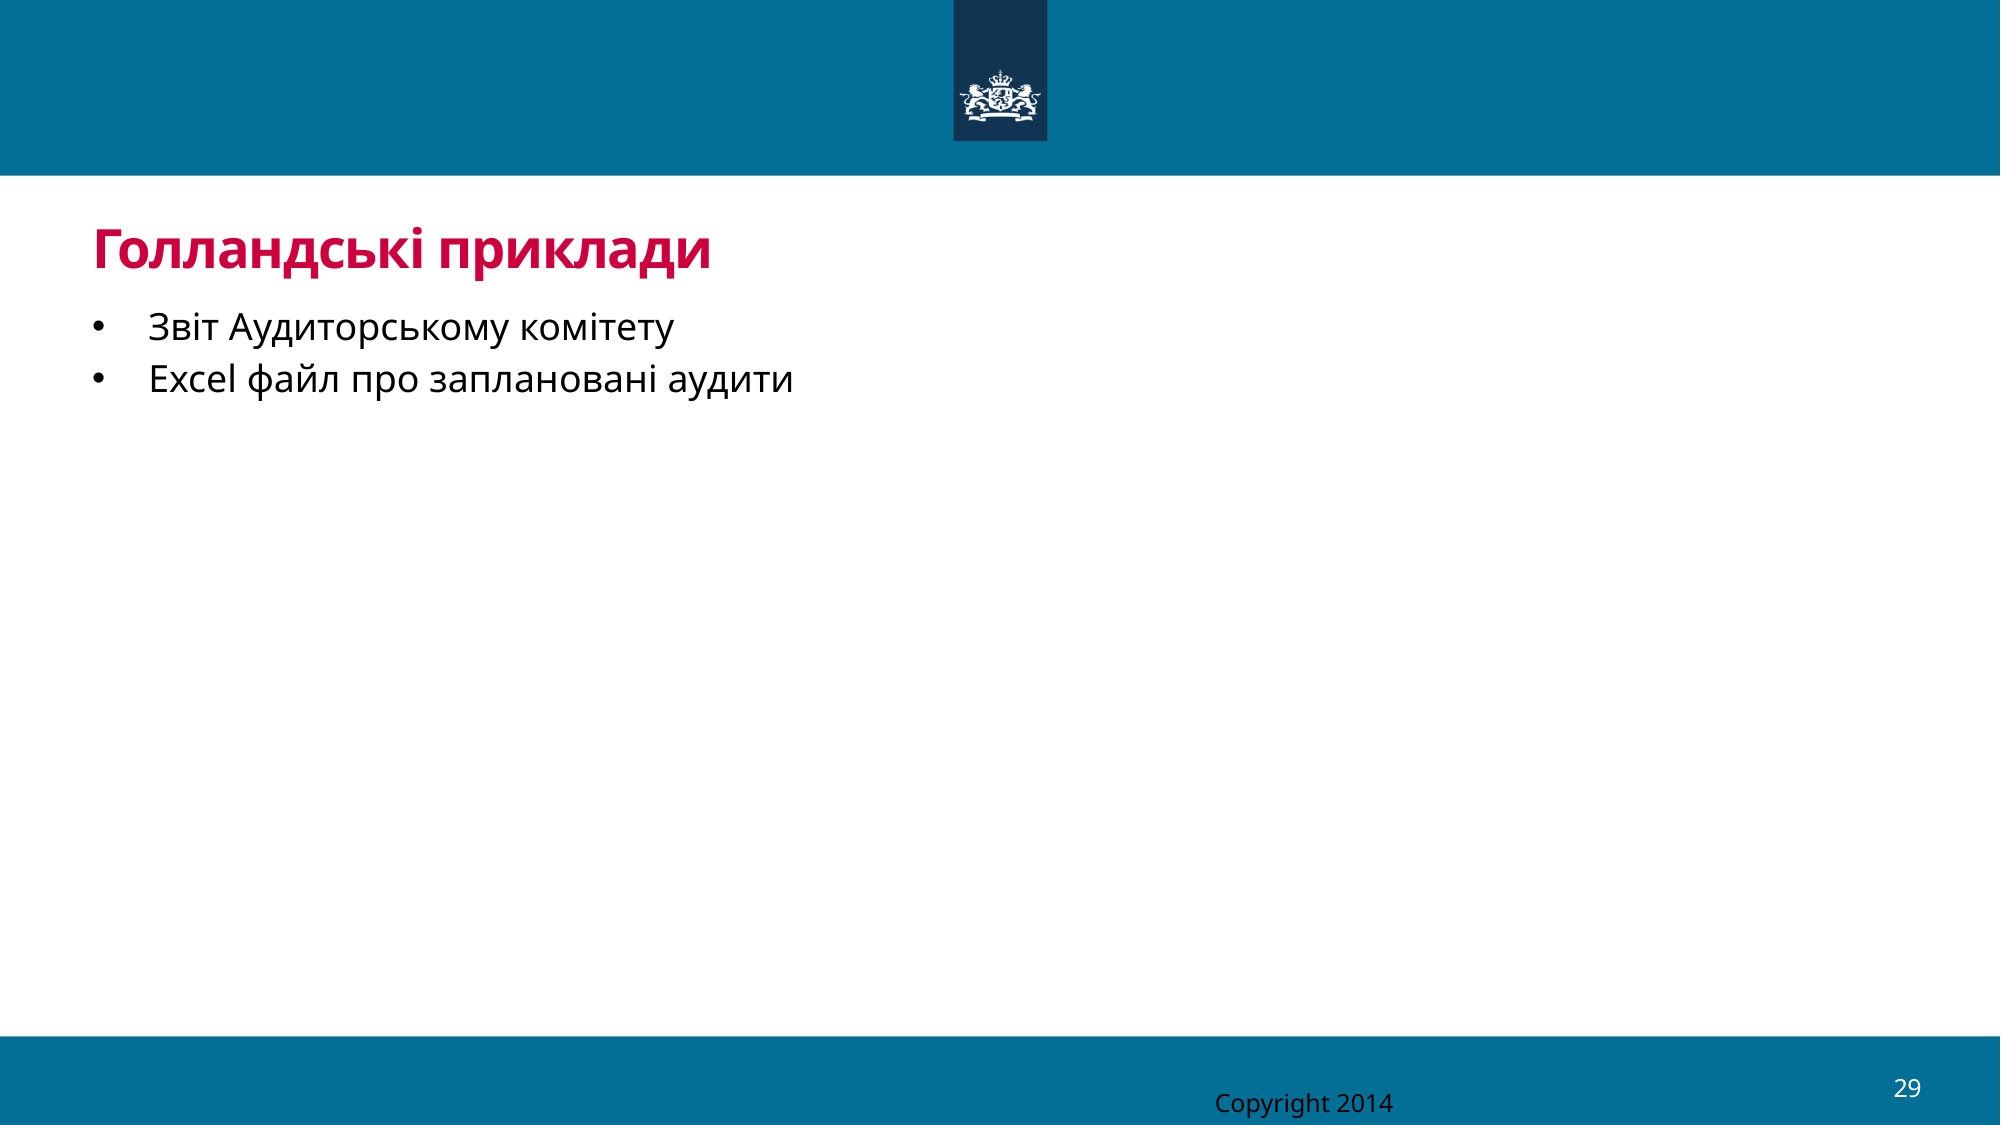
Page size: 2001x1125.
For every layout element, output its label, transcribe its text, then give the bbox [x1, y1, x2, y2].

list Звіт Аудиторському комітету Еxcel файл про заплановані аудити [76, 302, 1878, 1020]
picture [955, 0, 1046, 140]
slide_number 29 [1878, 1064, 2000, 1125]
title Голландські приклади [76, 207, 1878, 302]
